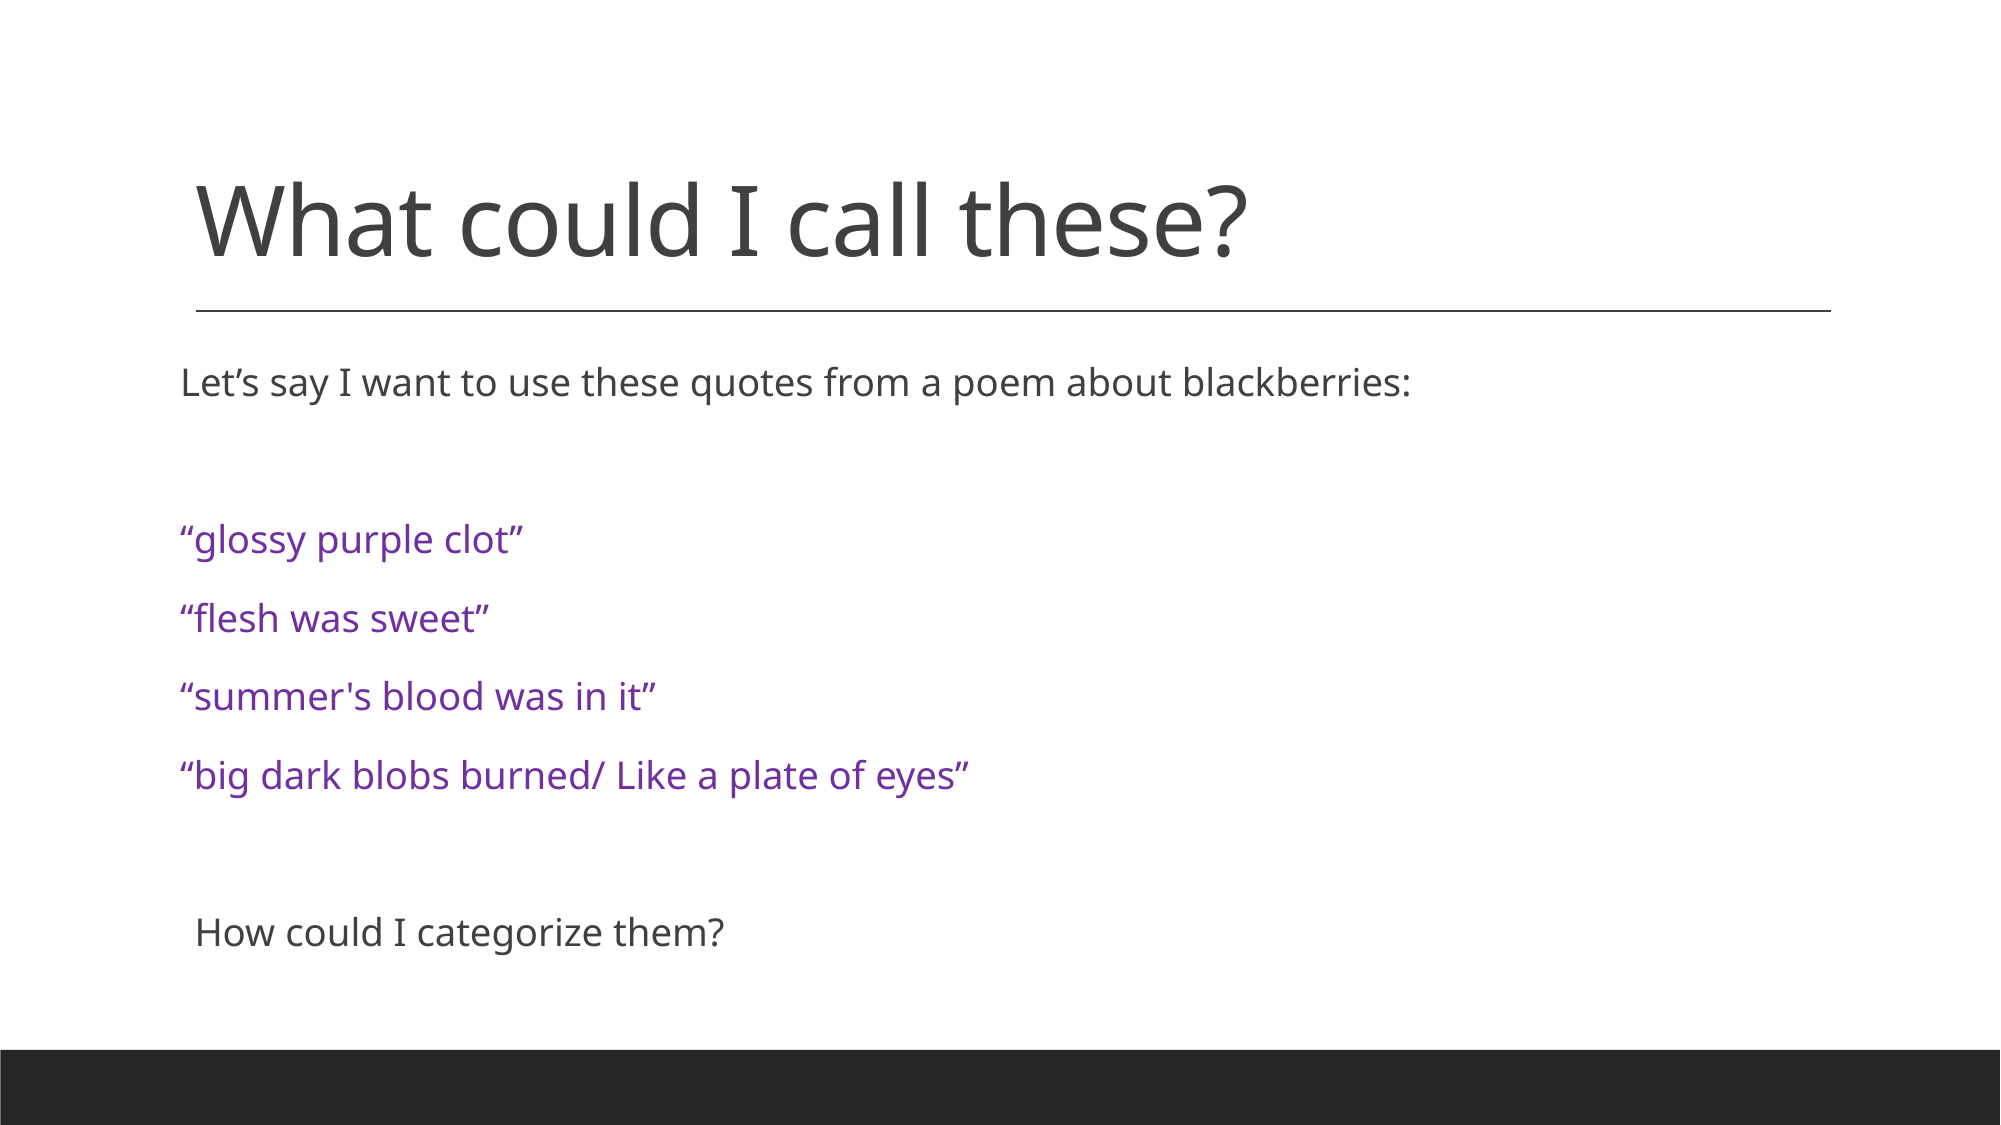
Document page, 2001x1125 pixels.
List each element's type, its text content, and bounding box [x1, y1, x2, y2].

title What could I call these? [180, 47, 1830, 285]
list Let’s say I want to use these quotes from a poem about blackberries: “glossy purple clot” “flesh was sweet” “summer's blood was in it” “big dark blobs burned/ Like a plate of eyes” How could I categorize them? [180, 345, 1830, 963]
